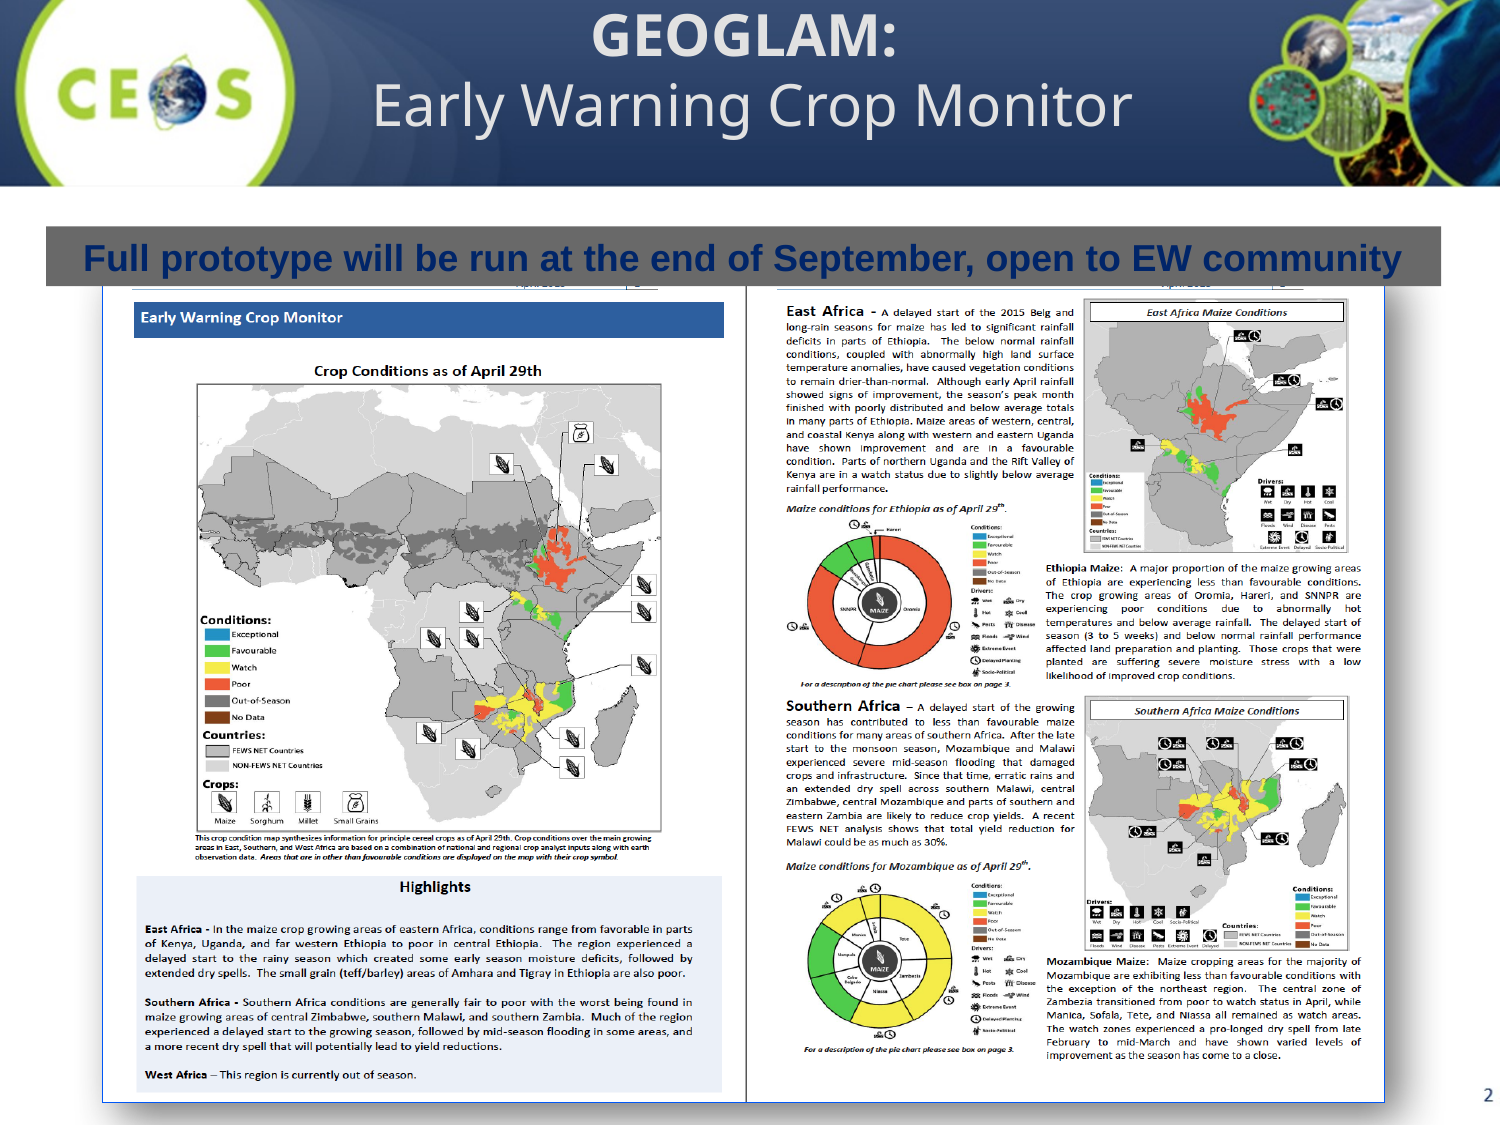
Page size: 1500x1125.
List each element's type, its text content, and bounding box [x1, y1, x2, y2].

picture [0, 0, 1500, 1125]
text_box Full prototype will be run at the end of September, open to EW community [46, 226, 1442, 287]
text_box GEOGLAM: Early Warning Crop Monitor [254, 18, 1250, 118]
